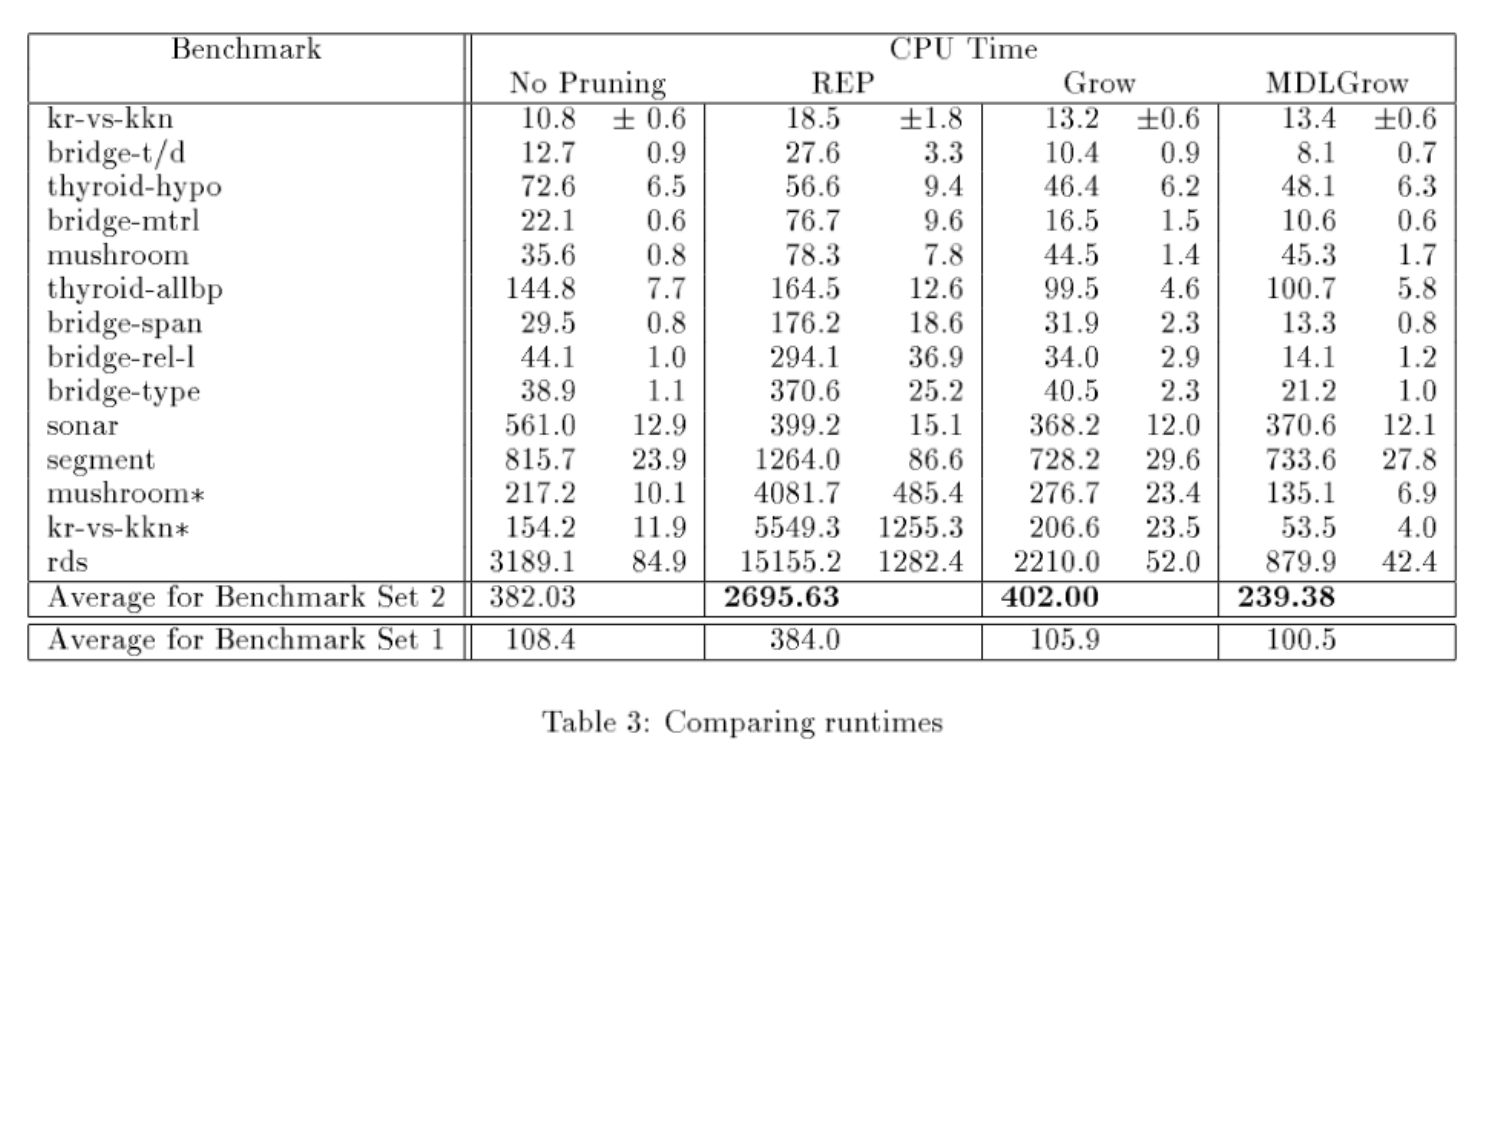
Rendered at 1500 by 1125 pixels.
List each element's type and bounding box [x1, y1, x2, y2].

picture [0, 18, 1500, 756]
